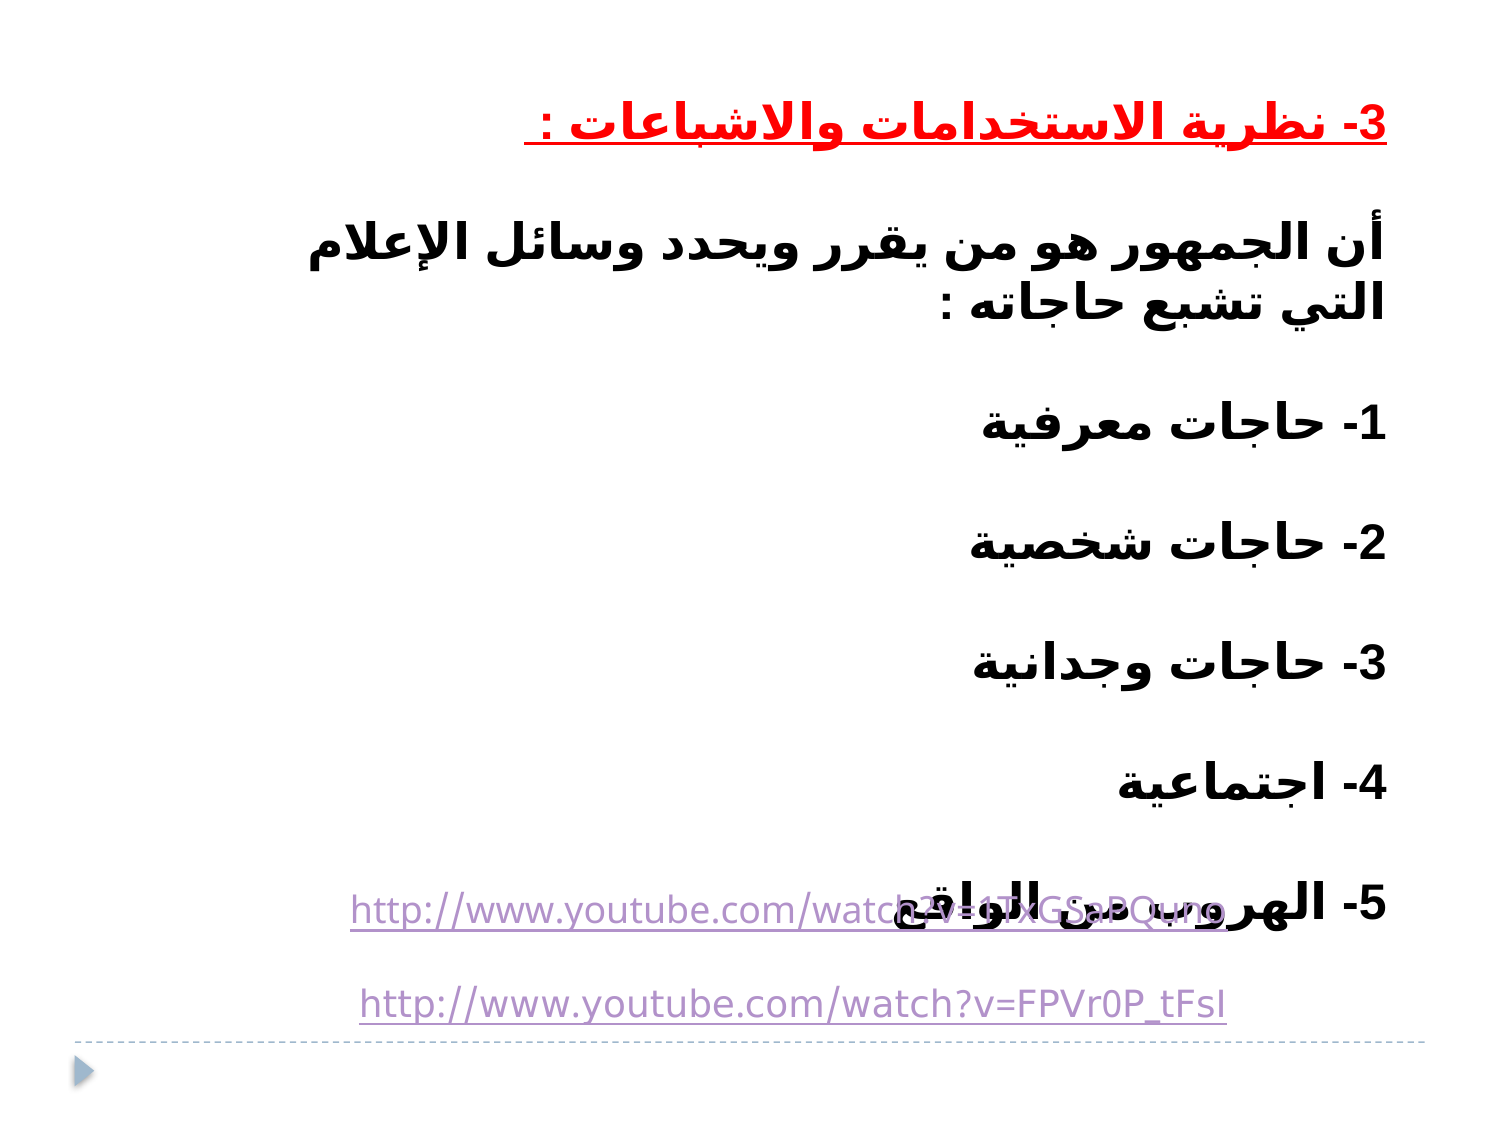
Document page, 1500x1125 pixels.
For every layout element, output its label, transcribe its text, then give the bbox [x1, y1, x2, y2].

text_box 3- نظرية الاستخدامات والاشباعات : أن الجمهور هو من يقرر ويحدد وسائل الإعلام التي تشبع حاجاته : 1- حاجات معرفية 2- حاجات شخصية 3- حاجات وجدانية 4- اجتماعية 5- الهروب من الواقع [269, 81, 1402, 1057]
text_box http://www.youtube.com/watch?v=1TxGSaPQuno http://www.youtube.com/watch?v=FPVr0P_tFsI [187, 878, 1243, 1037]
